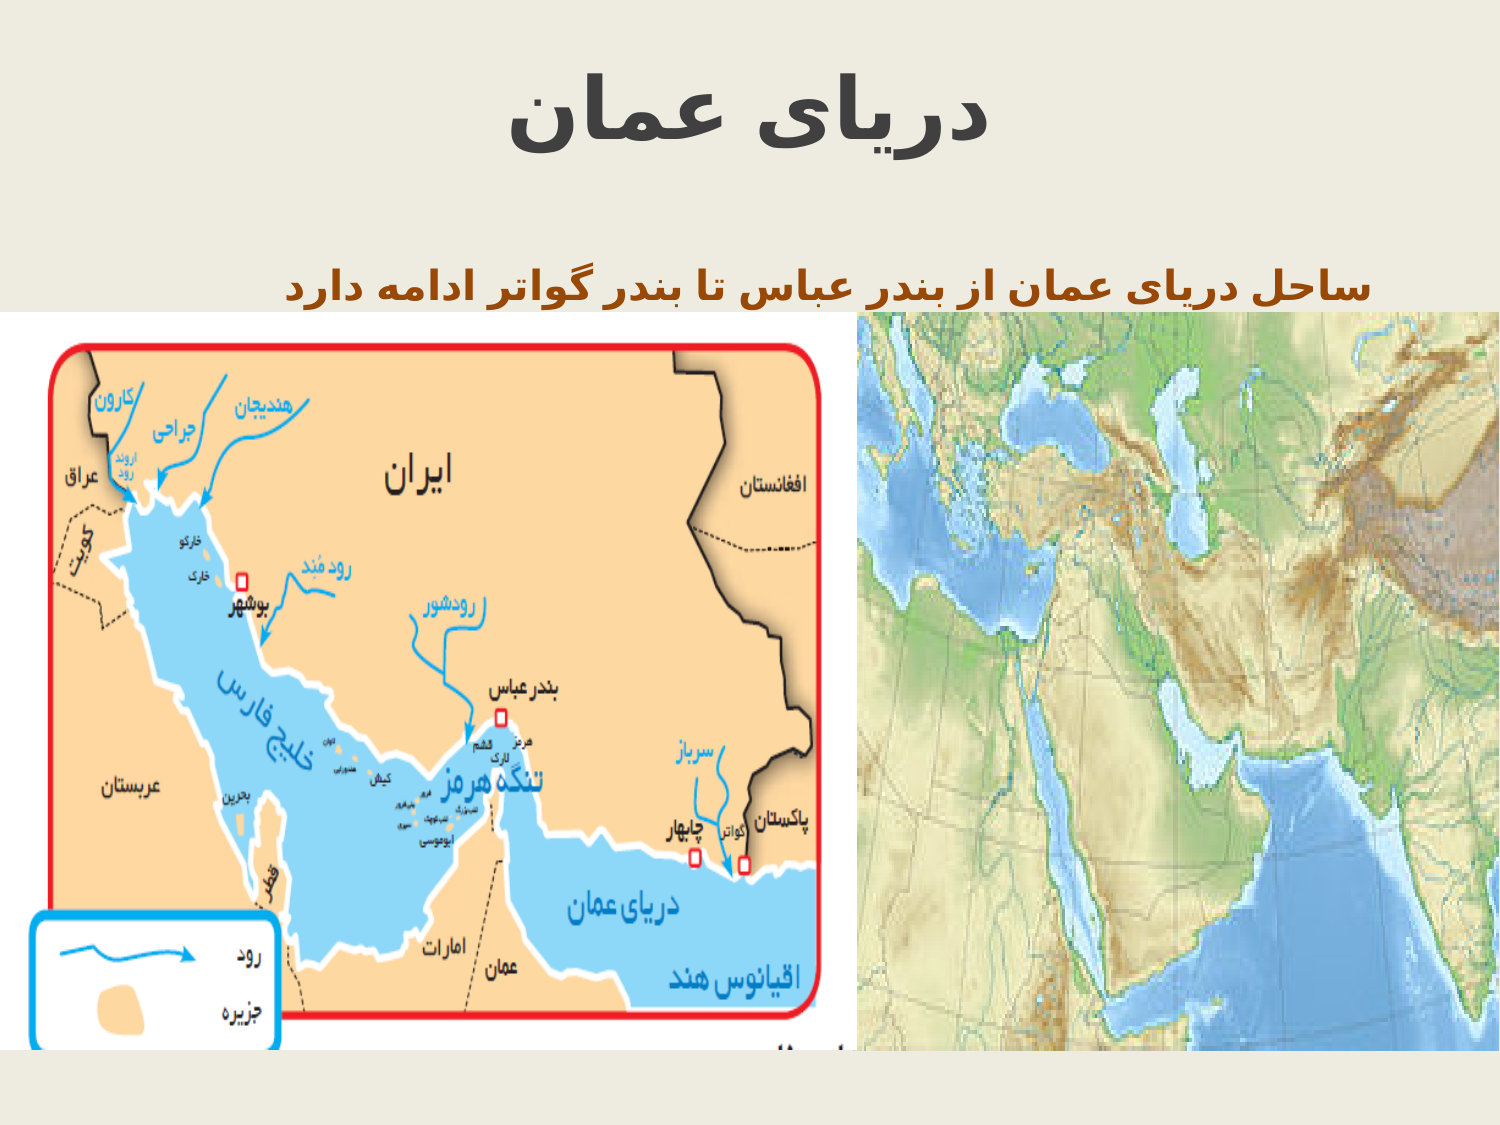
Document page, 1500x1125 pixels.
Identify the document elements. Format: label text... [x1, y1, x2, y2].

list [0, 312, 858, 1051]
title دریای عمان [74, 44, 1426, 233]
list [859, 312, 1499, 1051]
list ساحل دریای عمان از بندر عباس تا بندر گواتر ادامه دارد [269, 251, 1426, 310]
